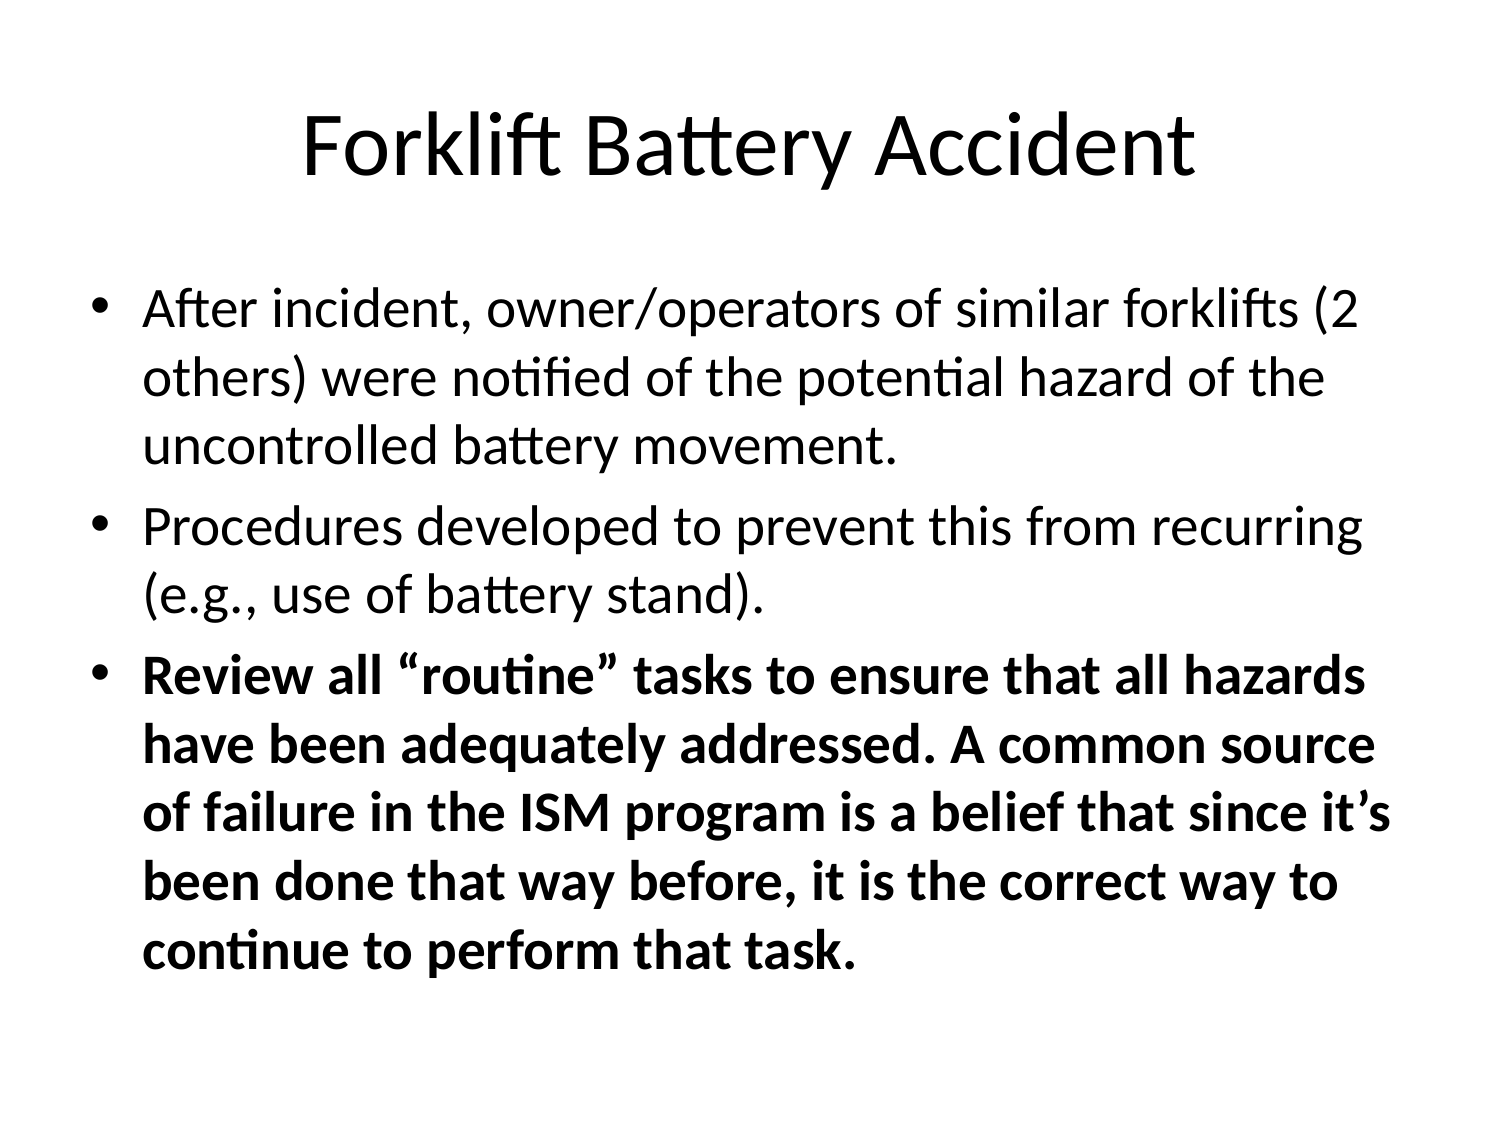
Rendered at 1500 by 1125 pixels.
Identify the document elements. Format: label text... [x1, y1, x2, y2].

title Forklift Battery Accident [75, 45, 1425, 233]
list After incident, owner/operators of similar forklifts (2 others) were notified of the potential hazard of the uncontrolled battery movement. Procedures developed to prevent this from recurring (e.g., use of battery stand). Review all “routine” tasks to ensure that all hazards have been adequately addressed. A common source of failure in the ISM program is a belief that since it’s been done that way before, it is the correct way to continue to perform that task. [75, 262, 1425, 1005]
